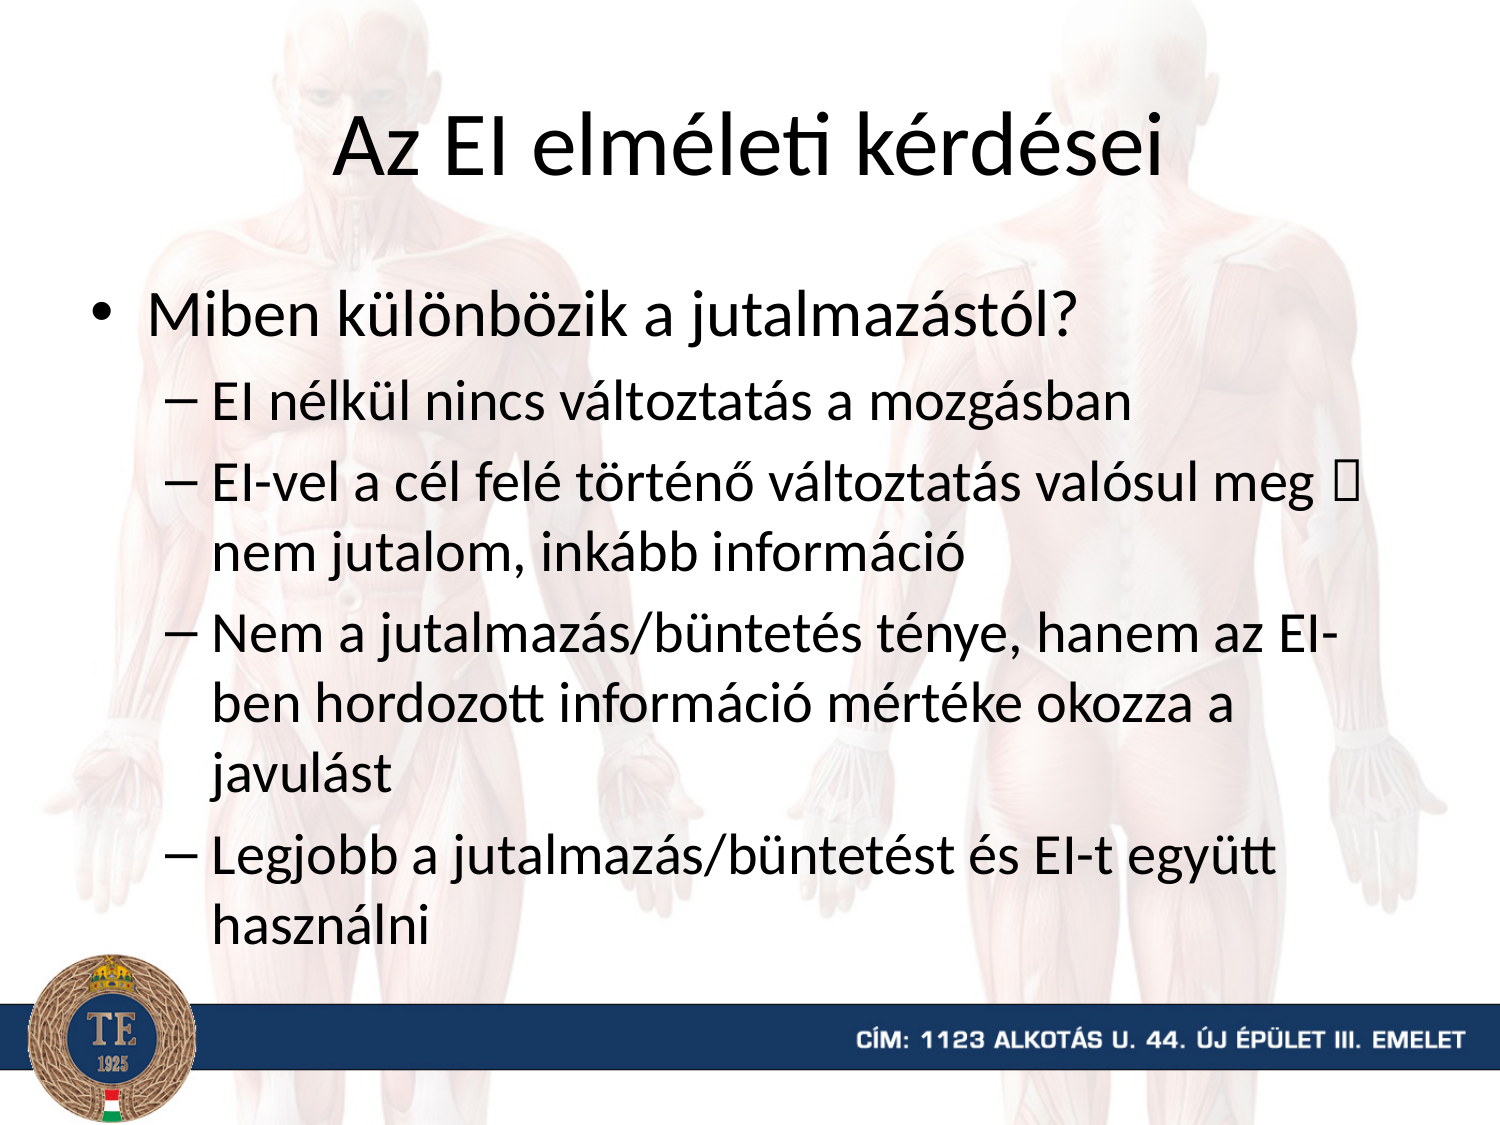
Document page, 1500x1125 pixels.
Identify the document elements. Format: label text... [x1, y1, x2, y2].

picture [0, 0, 1500, 1125]
title Az EI elméleti kérdései [75, 45, 1425, 233]
list Miben különbözik a jutalmazástól? EI nélkül nincs változtatás a mozgásban EI-vel a cél felé történő változtatás valósul meg  nem jutalom, inkább információ Nem a jutalmazás/büntetés ténye, hanem az EI-ben hordozott információ mértéke okozza a javulást Legjobb a jutalmazás/büntetést és EI-t együtt használni [75, 262, 1425, 1005]
